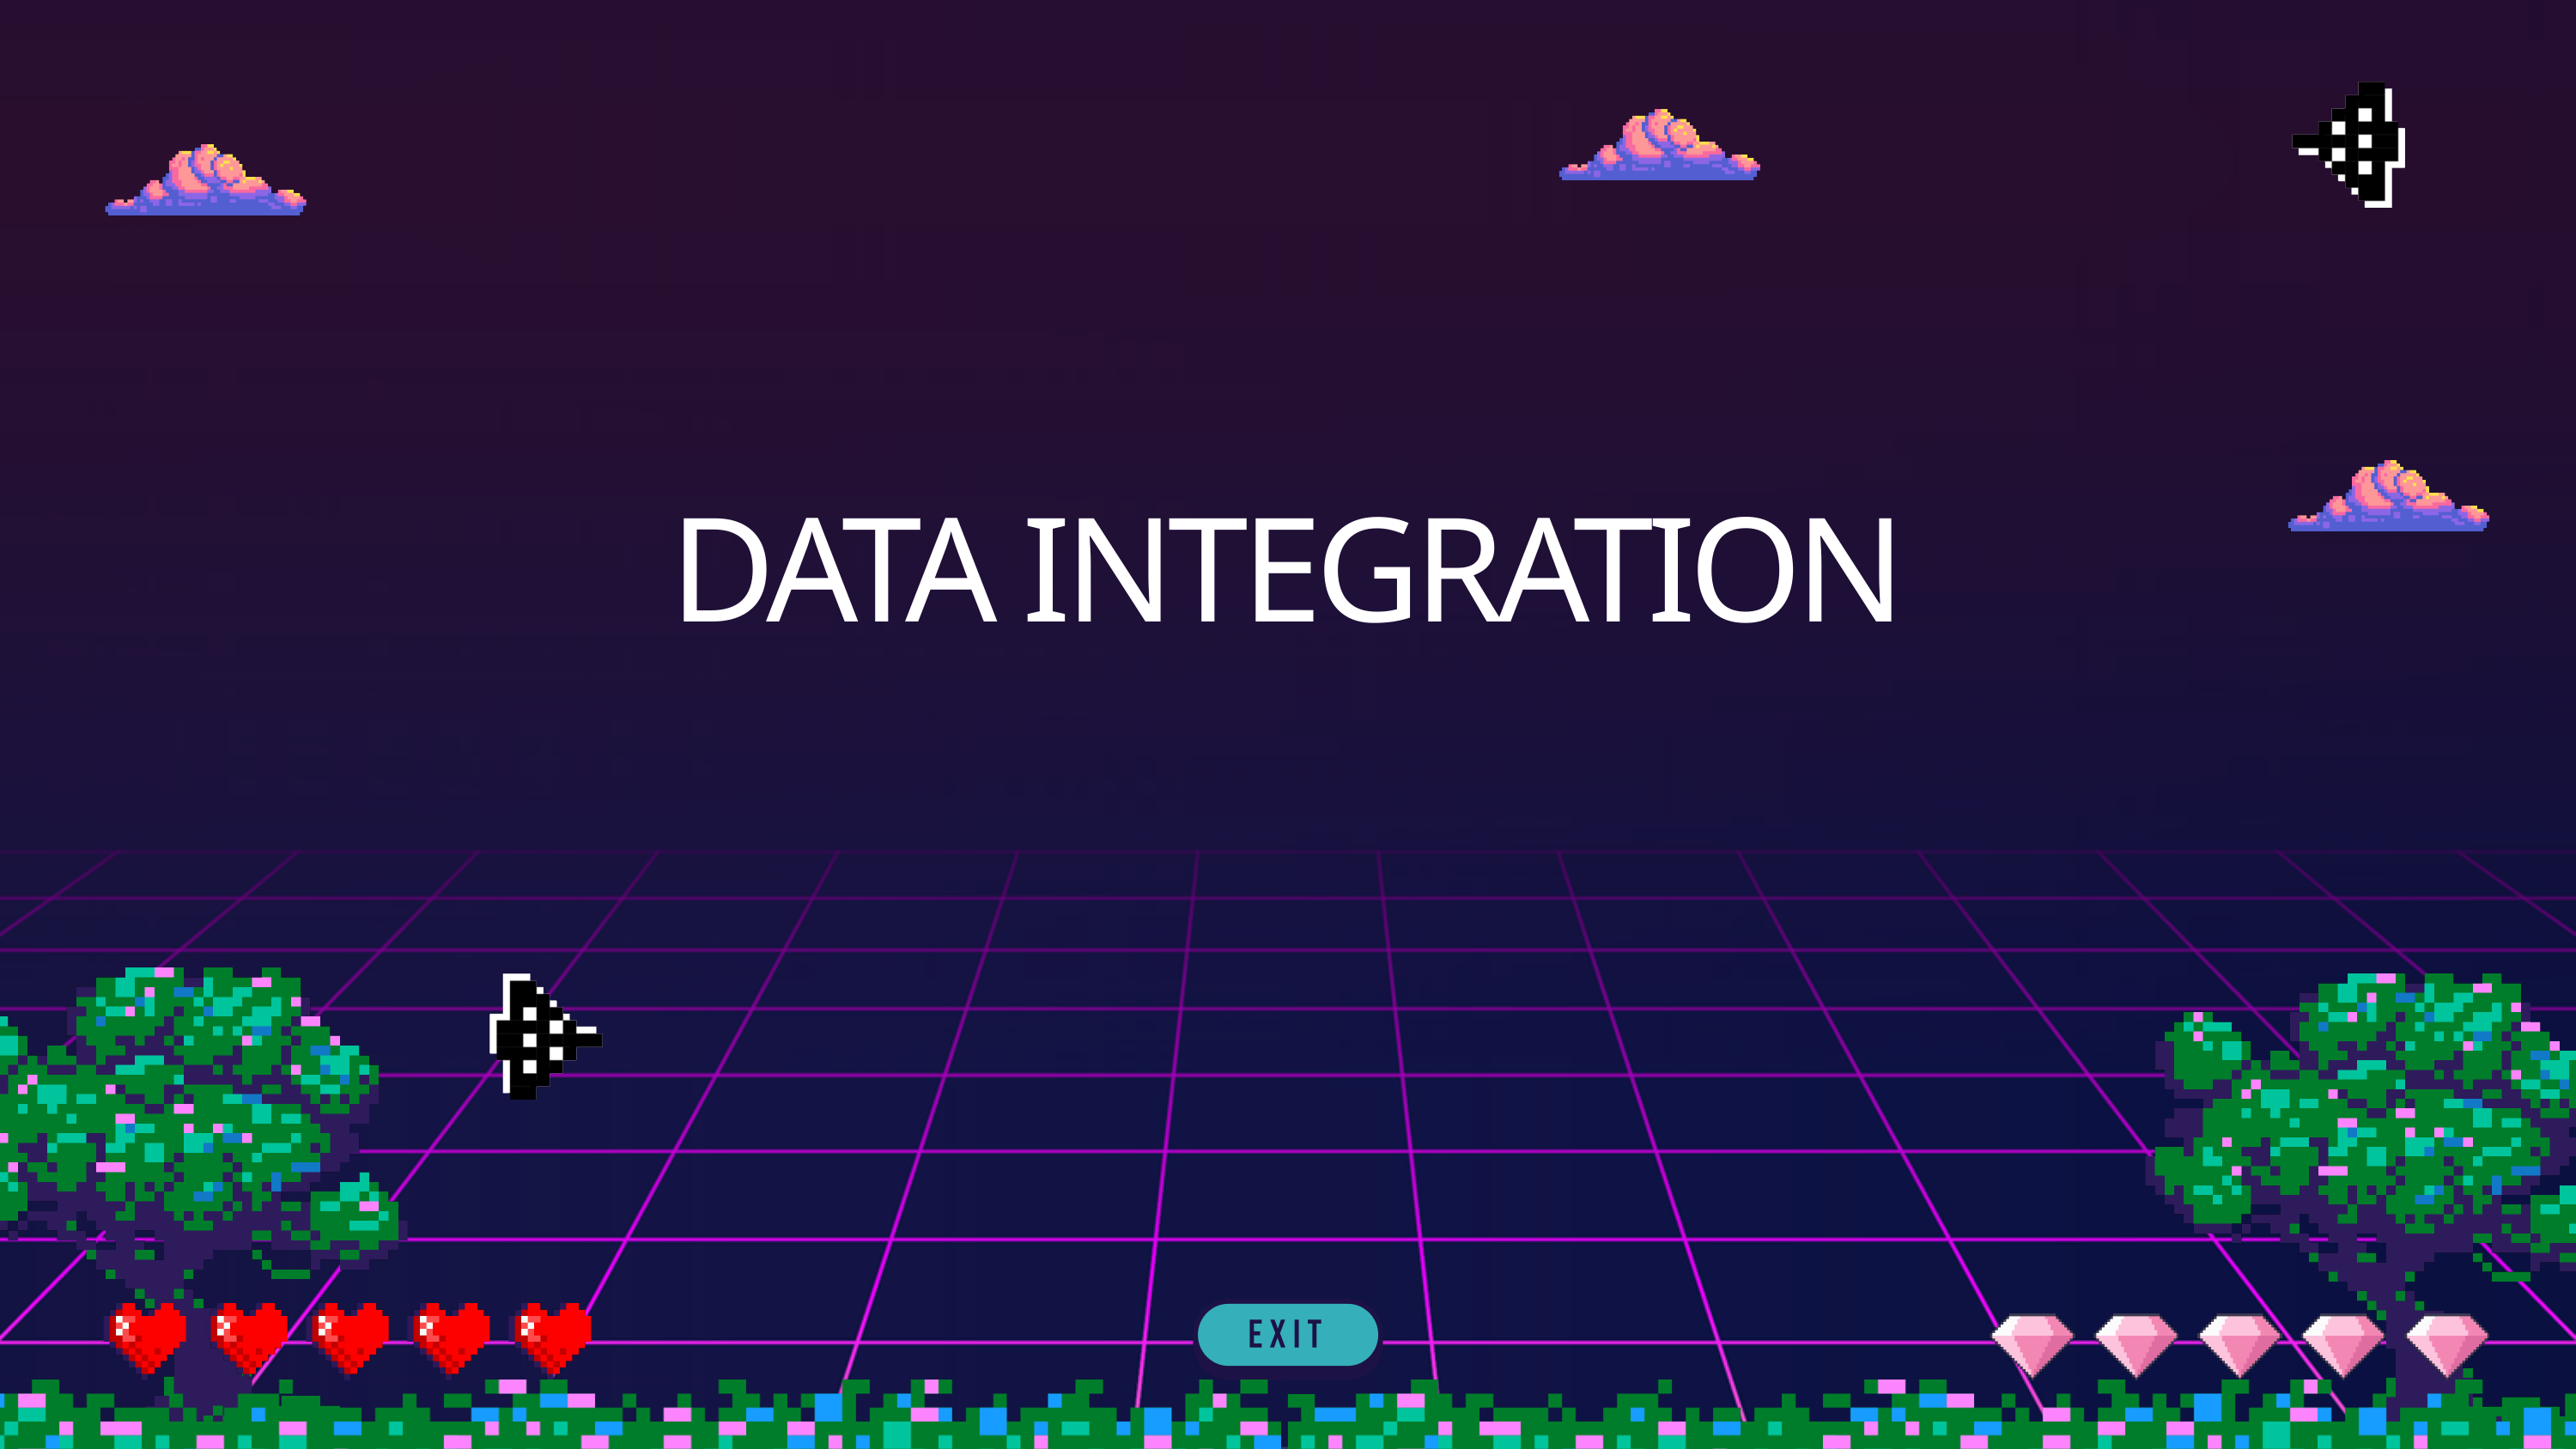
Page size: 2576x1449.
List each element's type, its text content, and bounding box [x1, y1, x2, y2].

text_box [2093, 1313, 2179, 1379]
text_box [2404, 1313, 2490, 1379]
text_box [306, 1303, 389, 1379]
text_box [1558, 109, 1761, 180]
text_box DATA INTEGRATION [418, 509, 2158, 652]
text_box [204, 1303, 288, 1379]
text_box [1193, 1299, 1383, 1380]
text_box [2145, 973, 2576, 1379]
text_box [2300, 1313, 2386, 1379]
text_box [0, 0, 2576, 1379]
text_box [1287, 1379, 2576, 1449]
text_box [105, 144, 307, 215]
text_box [1990, 1313, 2075, 1379]
text_box [1281, 1380, 1287, 1449]
text_box [2287, 460, 2490, 531]
text_box [0, 1379, 1281, 1449]
text_box [508, 1303, 592, 1379]
picture [490, 854, 853, 1219]
text_box [103, 1303, 186, 1379]
text_box [2197, 1313, 2282, 1379]
text_box [0, 967, 408, 1379]
picture [2042, 0, 2404, 327]
text_box [407, 1303, 490, 1379]
